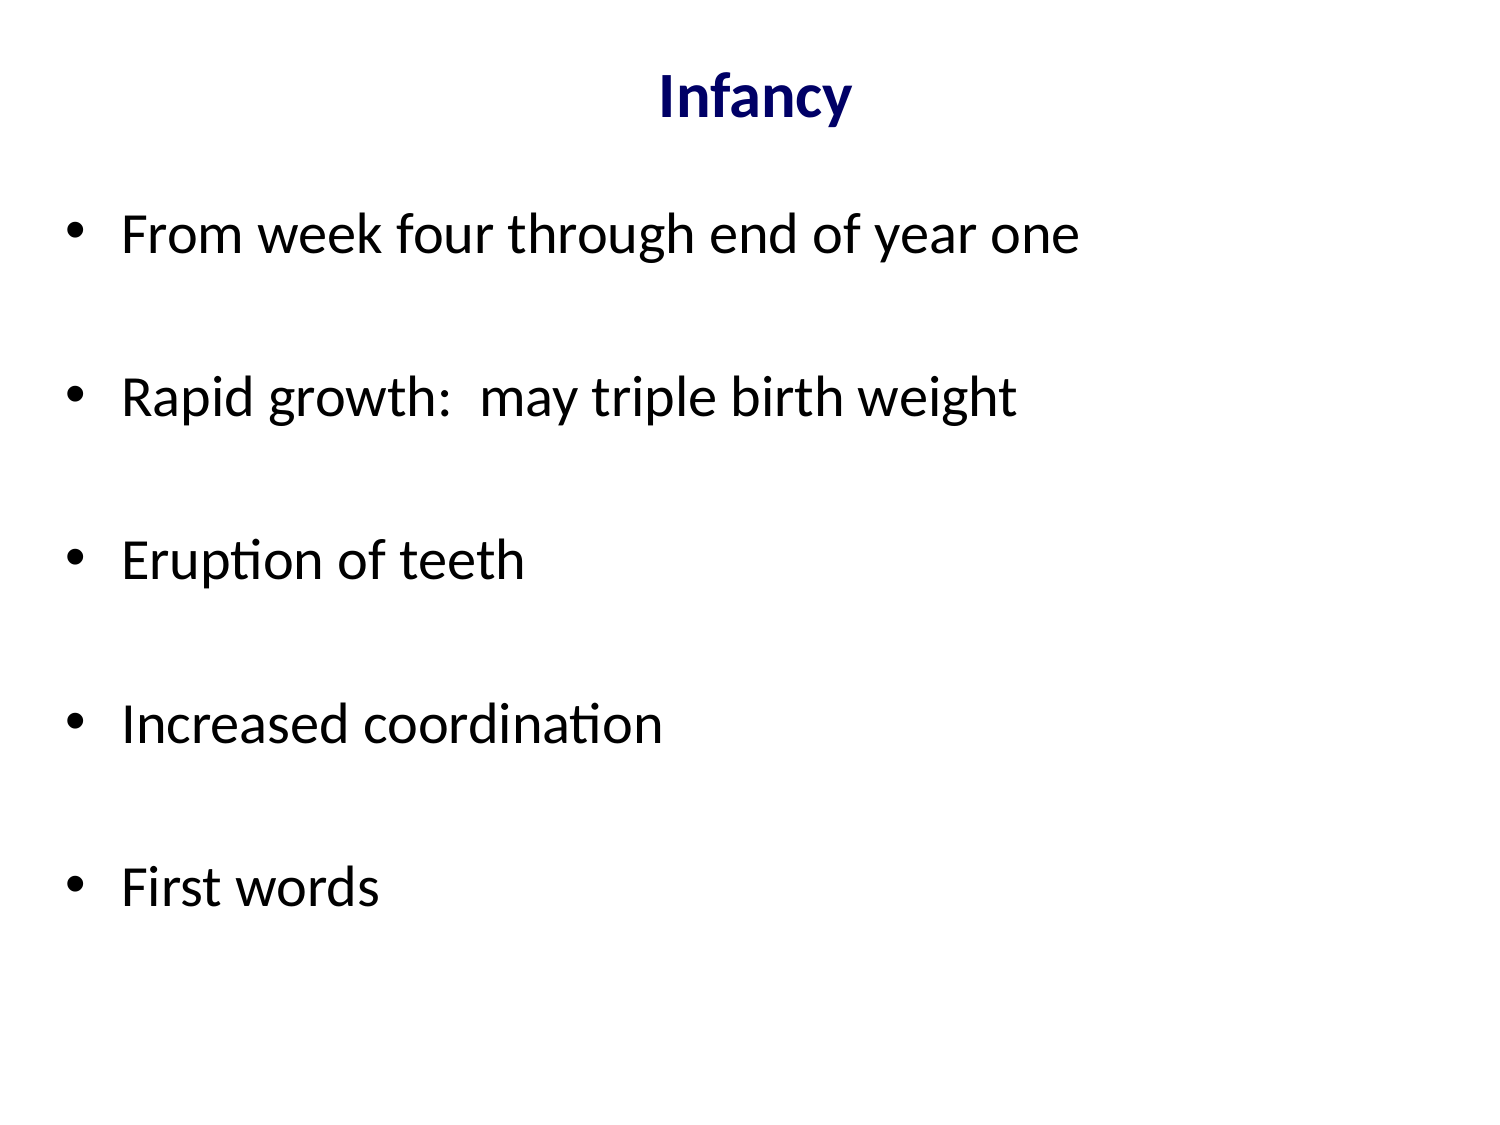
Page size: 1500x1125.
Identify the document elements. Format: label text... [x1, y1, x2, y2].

title Infancy [50, 45, 1463, 138]
list From week four through end of year one Rapid growth: may triple birth weight Eruption of teeth Increased coordination First words [50, 187, 1463, 1050]
